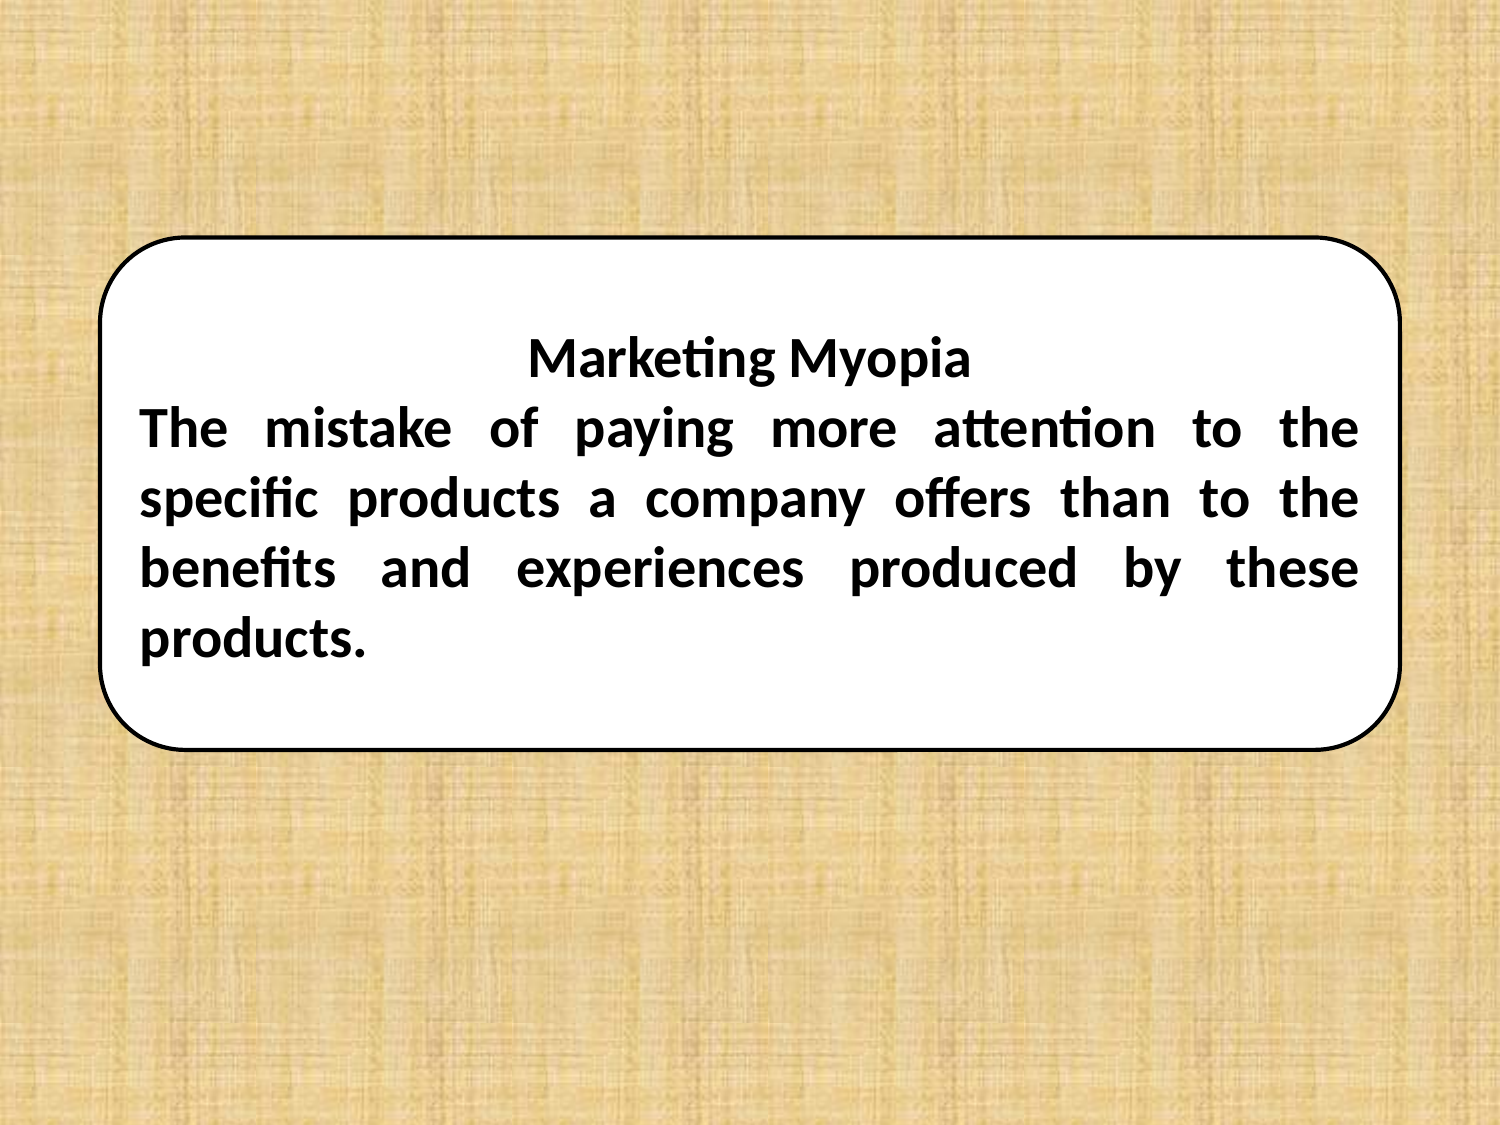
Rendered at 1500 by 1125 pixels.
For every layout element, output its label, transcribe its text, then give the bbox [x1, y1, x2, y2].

picture [0, 0, 1500, 1125]
text_box Marketing Myopia The mistake of paying more attention to the specific products a company offers than to the benefits and experiences produced by these products. [97, 235, 1403, 753]
